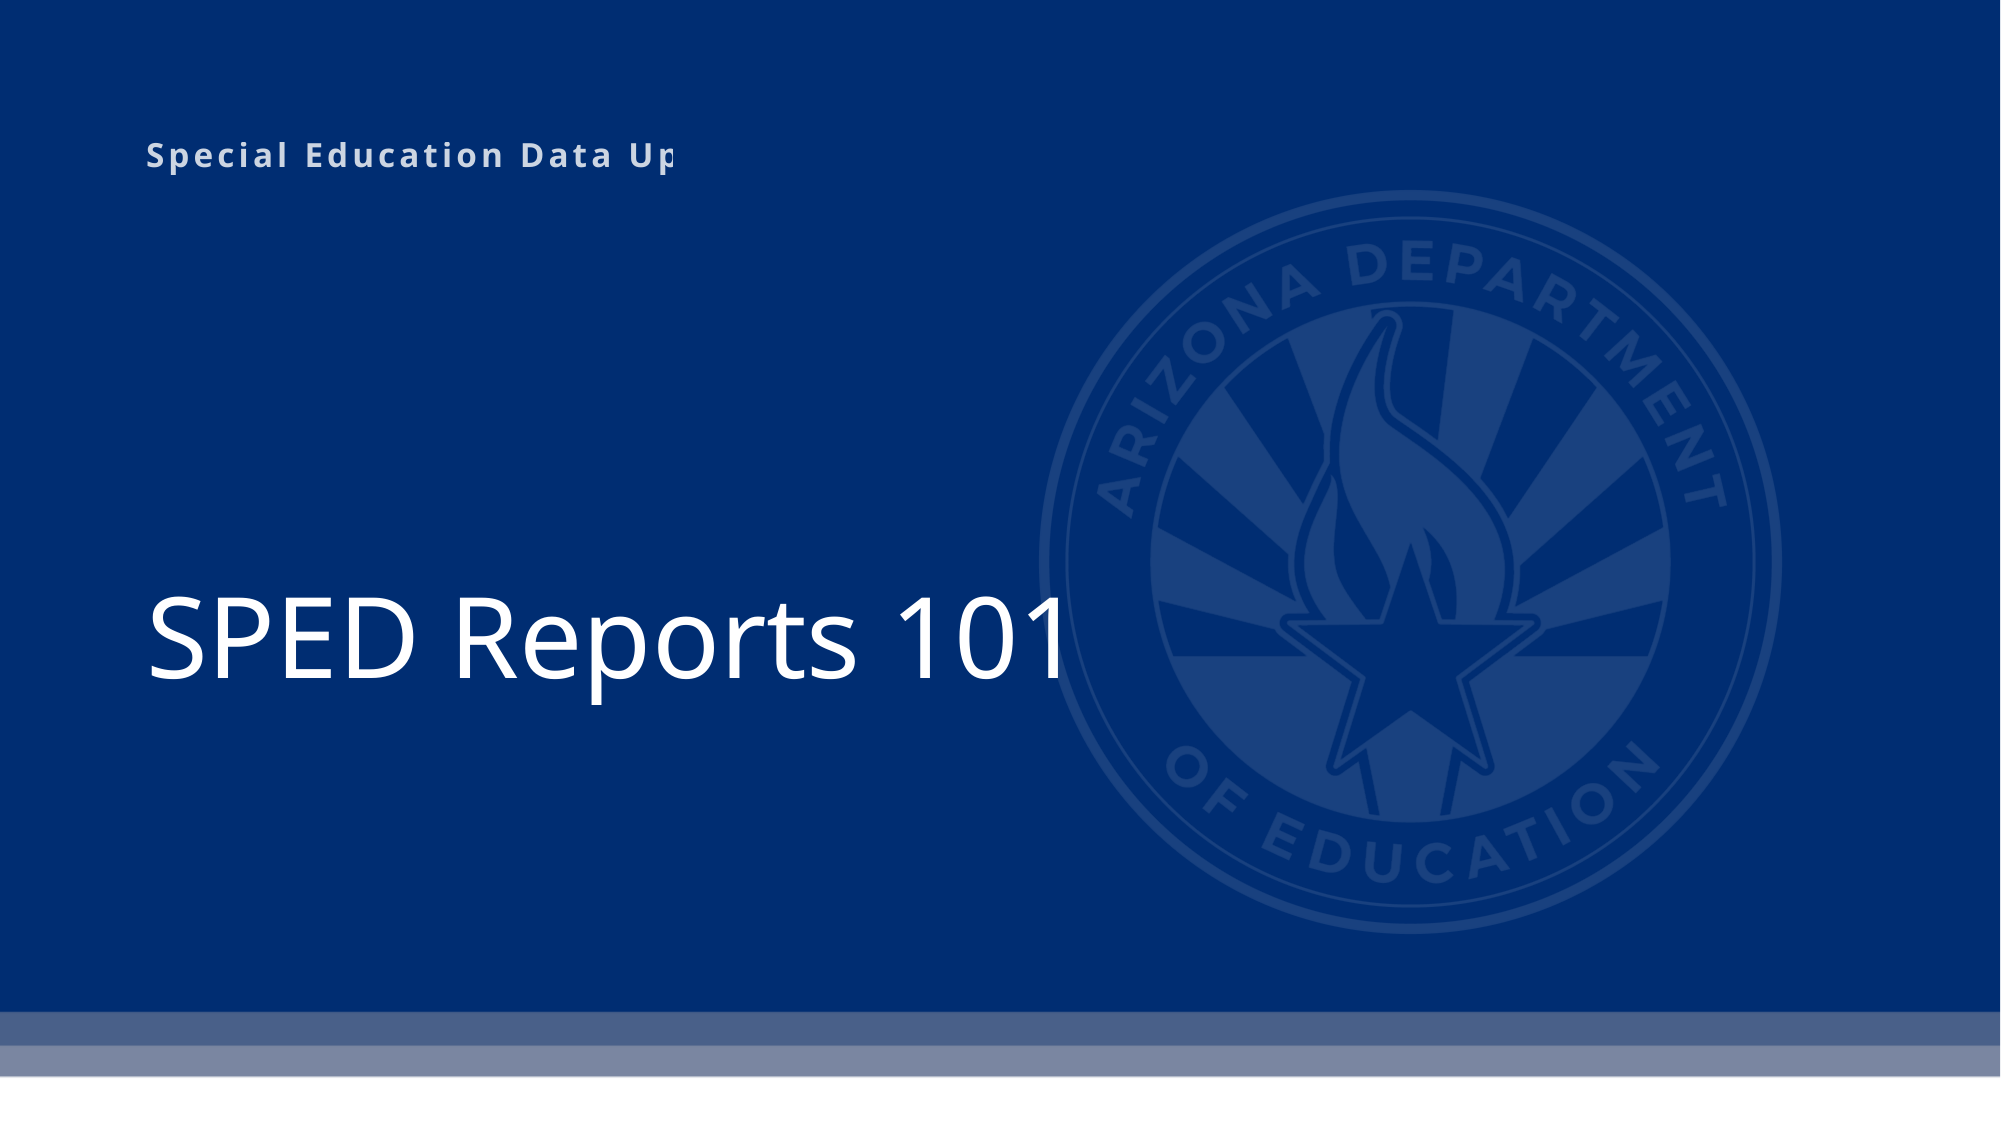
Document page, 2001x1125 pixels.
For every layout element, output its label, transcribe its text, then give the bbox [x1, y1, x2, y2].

title SPED Reports 101 [131, 574, 1869, 831]
list Special Education Data Updates [131, 131, 978, 192]
picture [0, 0, 2001, 1125]
